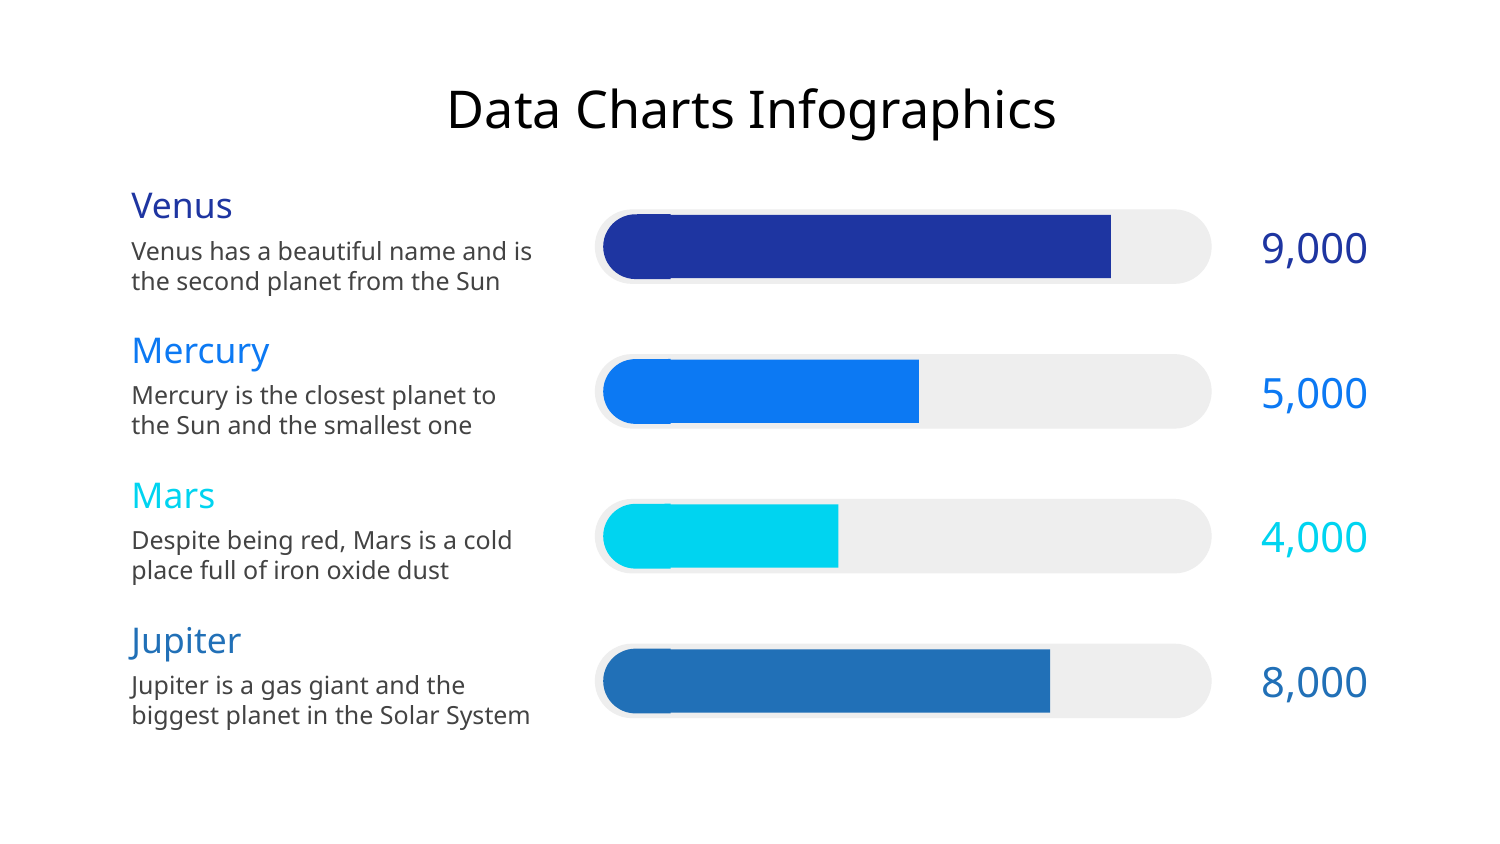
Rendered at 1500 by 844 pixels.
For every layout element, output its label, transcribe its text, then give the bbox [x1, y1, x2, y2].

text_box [116, 183, 1384, 311]
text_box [116, 327, 1384, 455]
title Data Charts Infographics [79, 68, 1426, 148]
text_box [116, 472, 1384, 600]
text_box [116, 617, 1384, 745]
